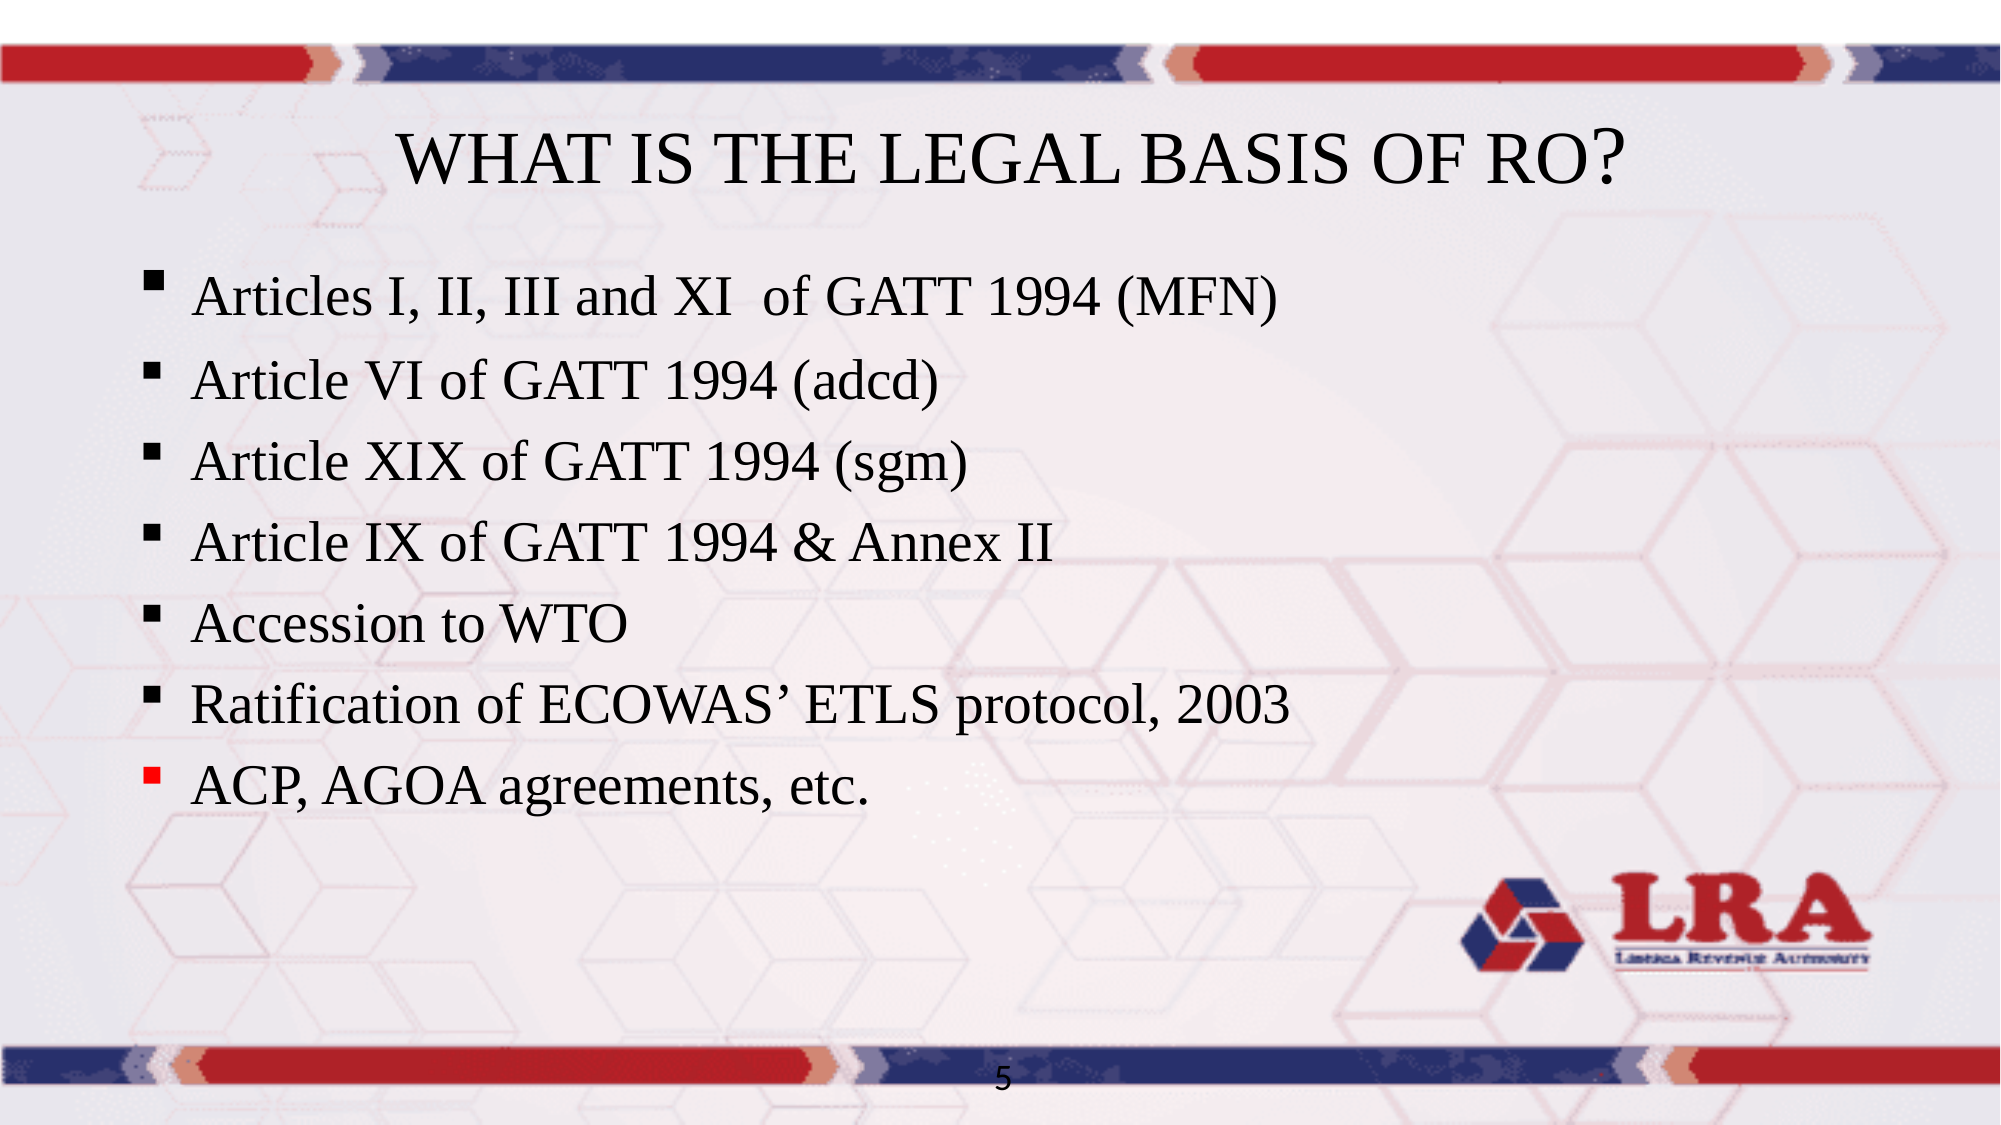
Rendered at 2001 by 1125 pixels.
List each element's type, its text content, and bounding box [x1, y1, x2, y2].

list Articles I, II, III and XI of GATT 1994 (MFN) Article VI of GATT 1994 (adcd) Article XIX of GATT 1994 (sgm) Article IX of GATT 1994 & Annex II Accession to WTO Ratification of ECOWAS’ ETLS protocol, 2003 ACP, AGOA agreements, etc. [123, 248, 1849, 1016]
text_box 5 [963, 1045, 1044, 1106]
title WHAT IS THE LEGAL BASIS OF RO? [137, 59, 1863, 249]
picture [0, 0, 2001, 1125]
